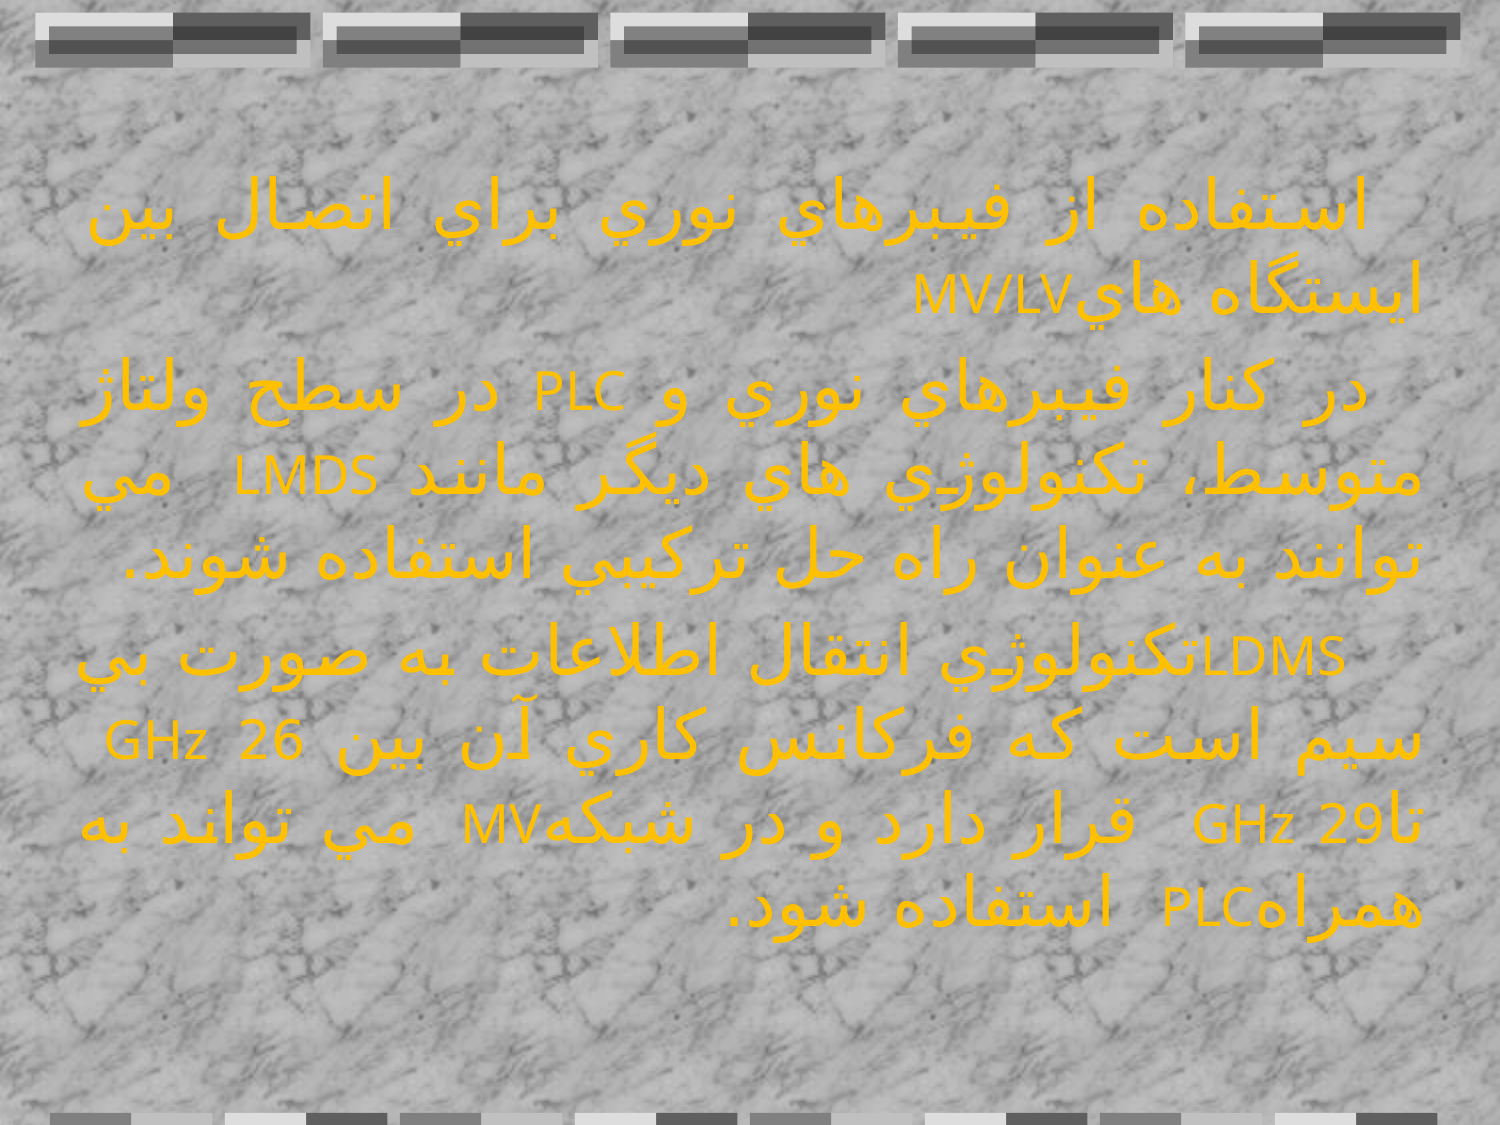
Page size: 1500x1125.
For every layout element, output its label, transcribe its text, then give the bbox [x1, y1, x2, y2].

list استفاده از فيبرهاي نوري براي اتصال بين ايستگاه هايMV/LV در کنار فيبرهاي نوري و PLC در سطح ولتاژ متوسط، تکنولوژي هاي ديگر مانند LMDS مي توانند به عنوان راه حل ترکيبي استفاده شوند. LDMSتکنولوژي انتقال اطلاعات به صورت بي سيم است که فرکانس کاري آن بين 26 GHz تا29 GHz قرار دارد و در شبکهMV مي تواند به همراهPLC استفاده شود. [58, 152, 1442, 962]
